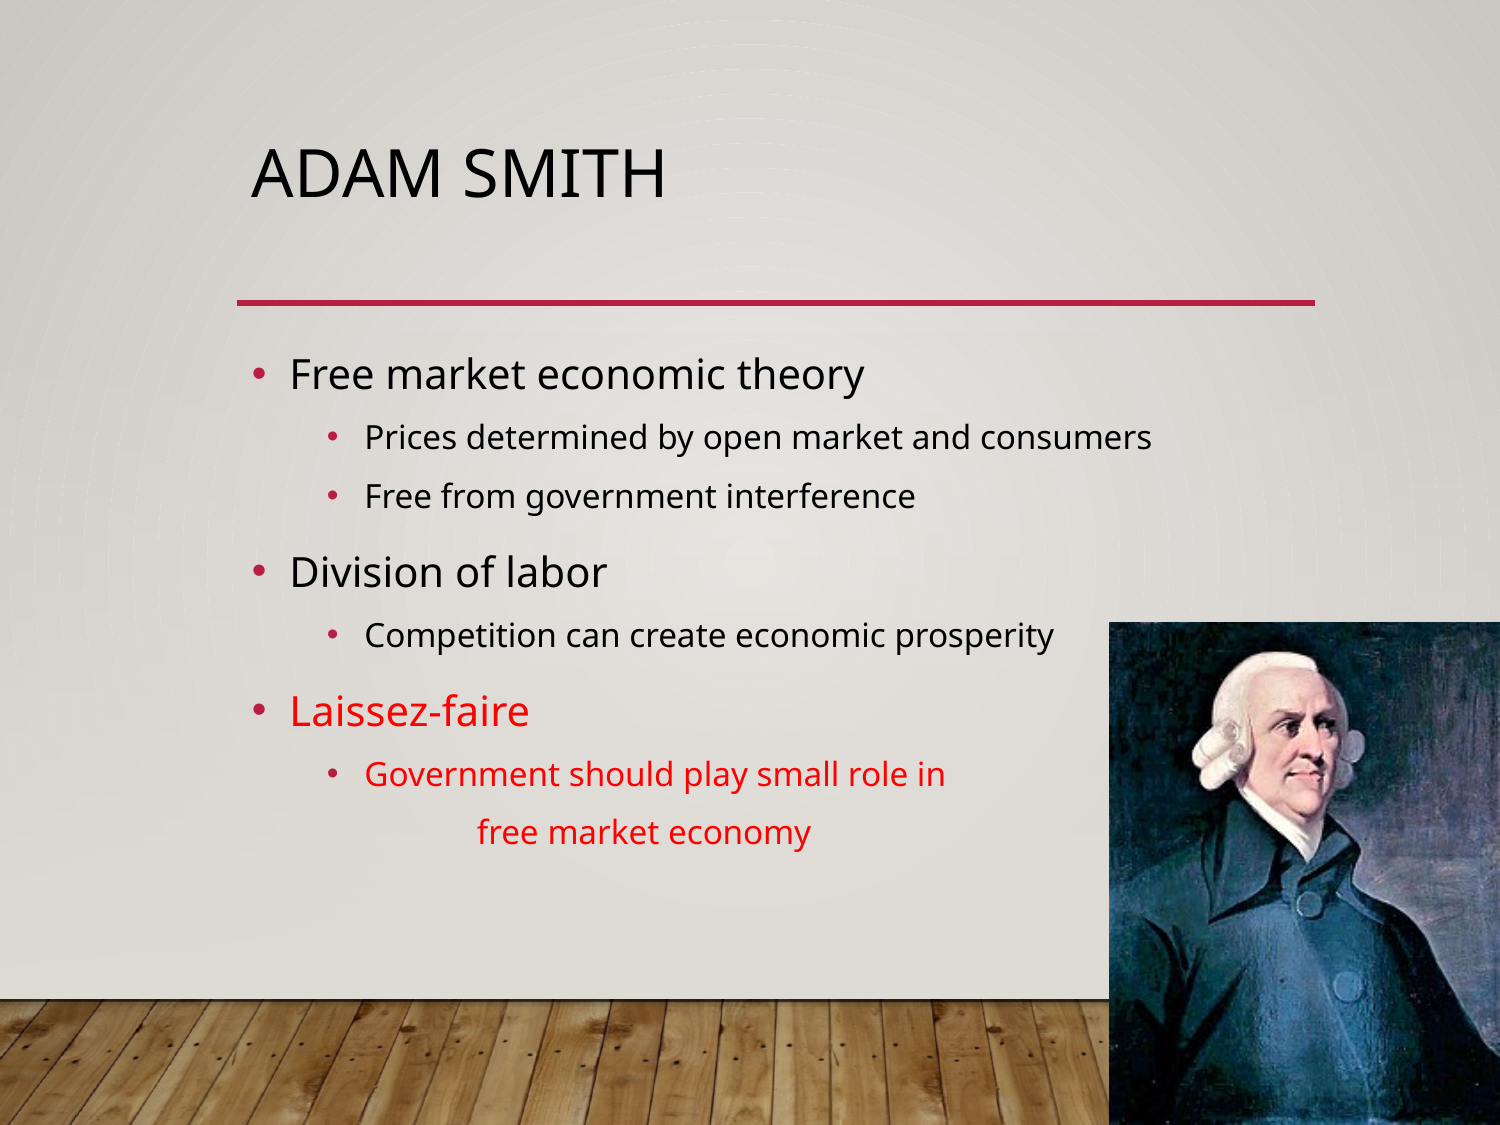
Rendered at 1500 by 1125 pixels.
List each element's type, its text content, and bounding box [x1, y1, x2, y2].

picture [0, 622, 1500, 1125]
list Free market economic theory Prices determined by open market and consumers Free from government interference Division of labor Competition can create economic prosperity Laissez-faire Government should play small role in free market economy [236, 330, 1315, 897]
picture [1109, 961, 1117, 969]
title Adam Smith [236, 131, 1315, 305]
